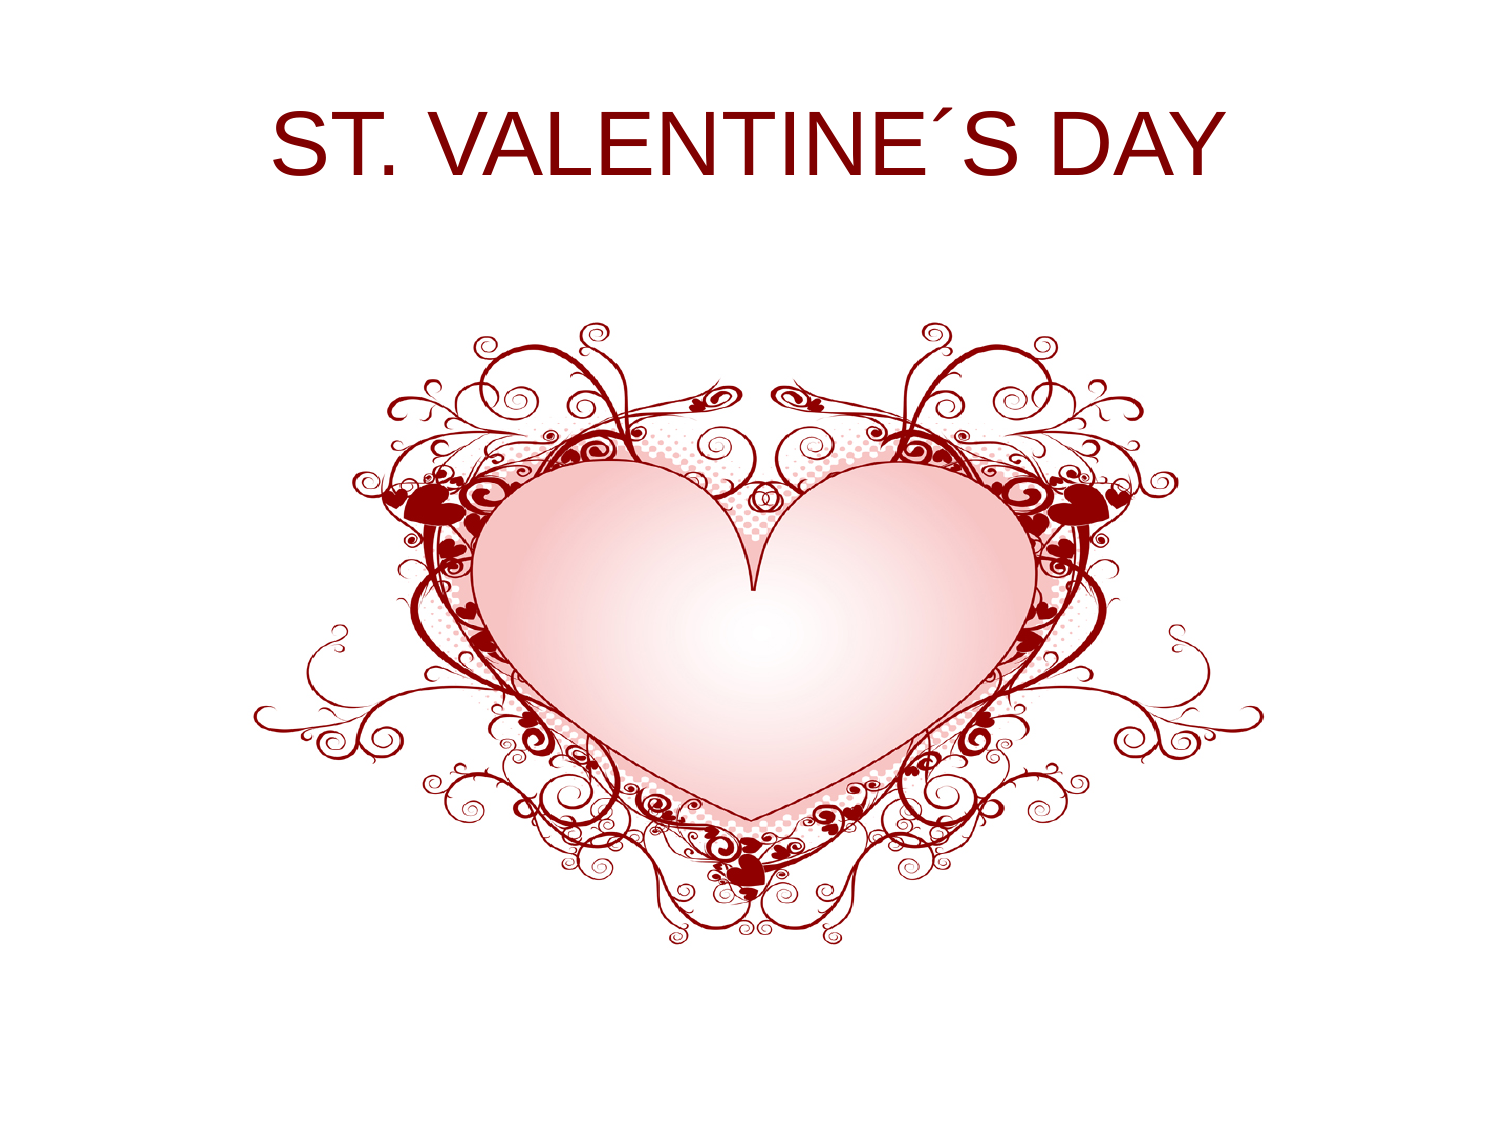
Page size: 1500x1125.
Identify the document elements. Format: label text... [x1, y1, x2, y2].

picture [206, 184, 1307, 1071]
title ST. VALENTINE´S DAY [74, 44, 1426, 233]
